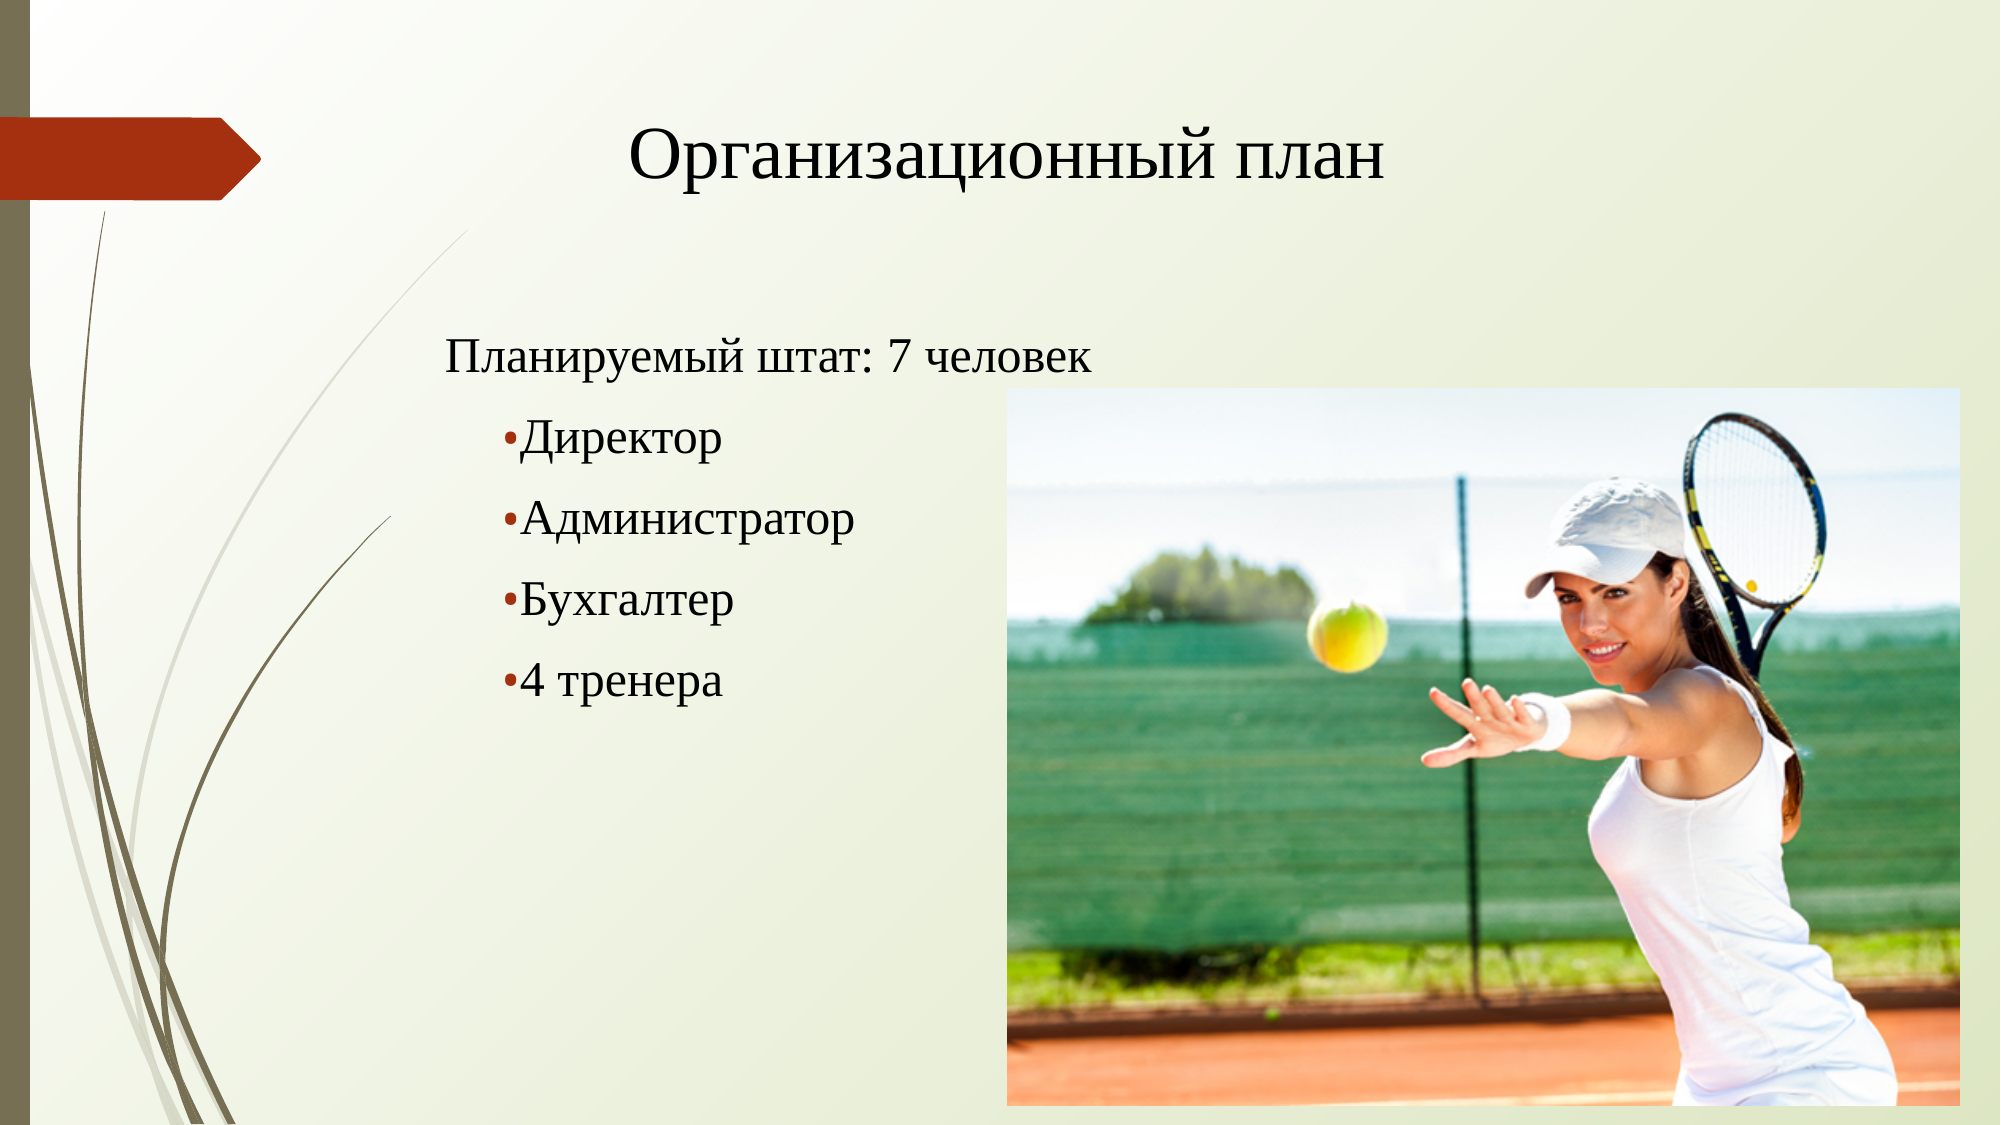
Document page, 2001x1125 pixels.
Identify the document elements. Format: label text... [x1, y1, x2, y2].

picture [1007, 388, 1960, 1107]
title Организационный план [276, 96, 1739, 217]
list Планируемый штат: 7 человек Директор Администратор Бухгалтер 4 тренера [356, 315, 1819, 935]
